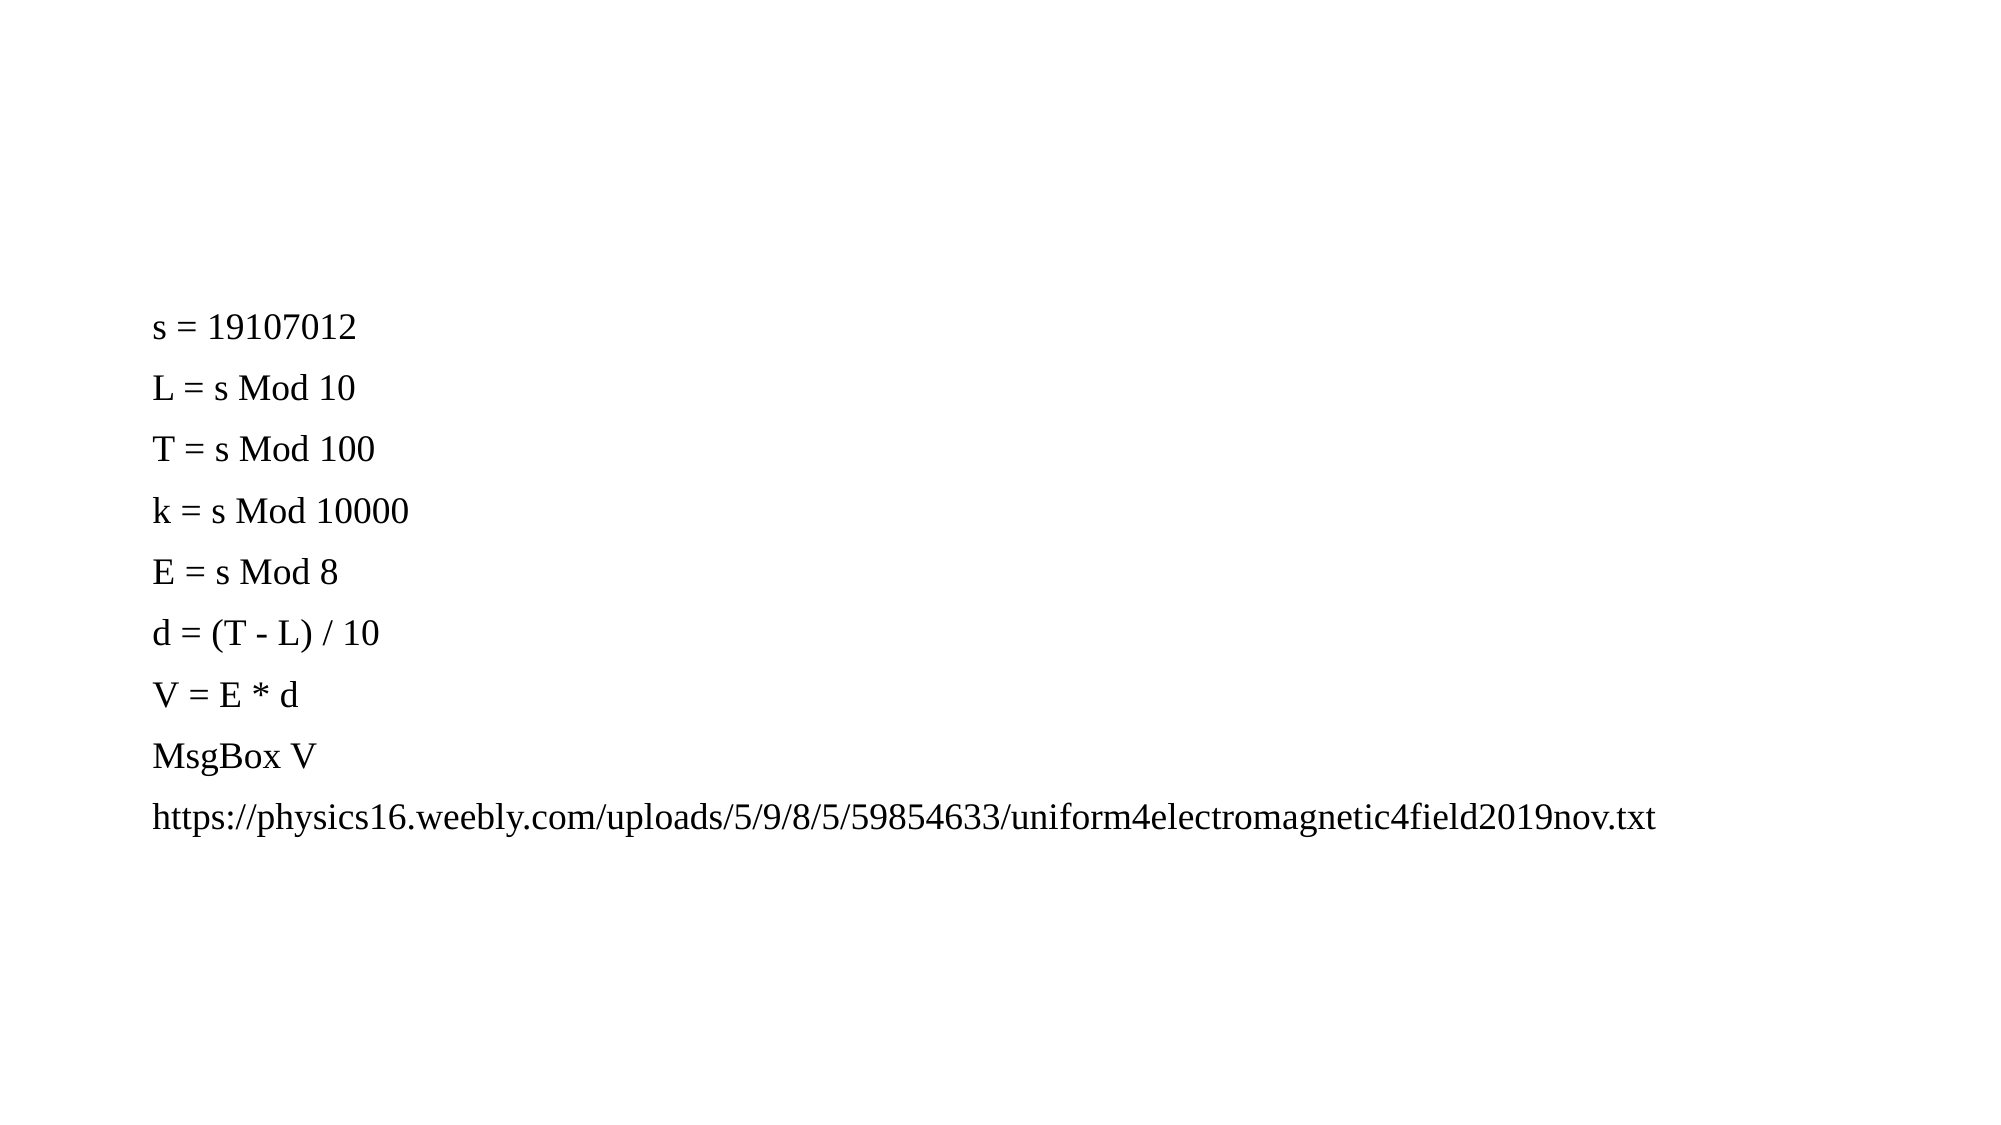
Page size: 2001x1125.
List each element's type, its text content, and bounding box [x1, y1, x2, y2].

list s = 19107012 L = s Mod 10 T = s Mod 100 k = s Mod 10000 E = s Mod 8 d = (T - L) / 10 V = E * d MsgBox V https://physics16.weebly.com/uploads/5/9/8/5/59854633/uniform4electromagnetic4field2019nov.txt [137, 299, 1863, 1014]
